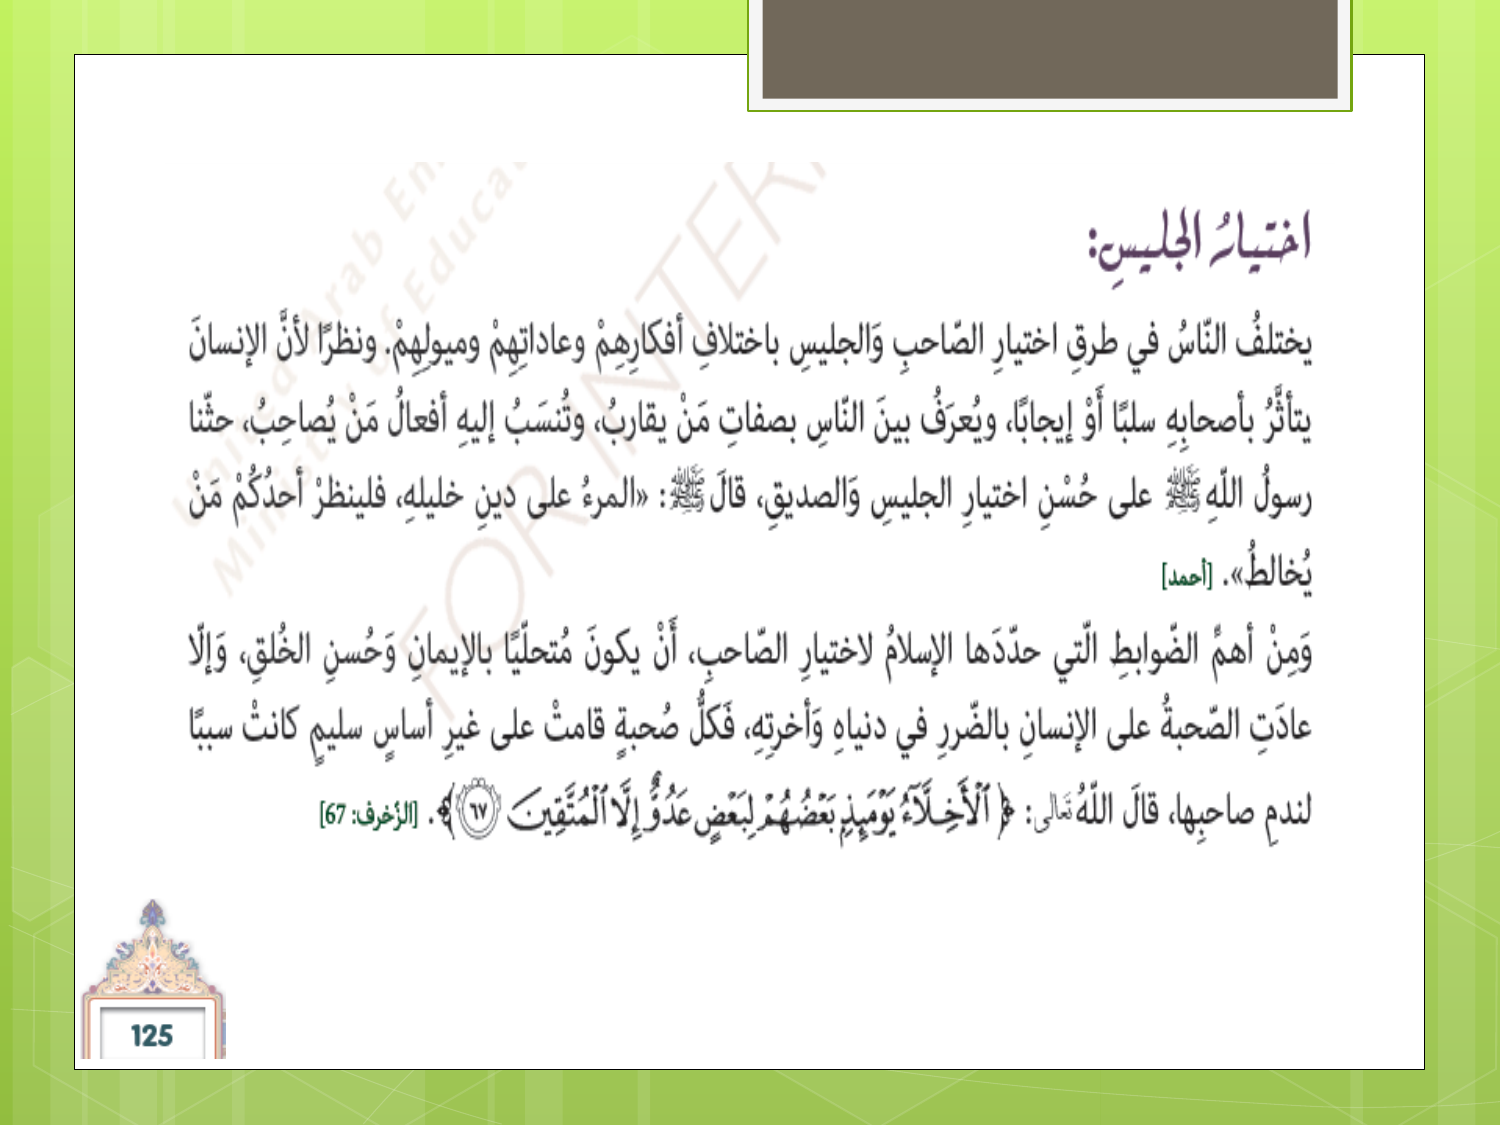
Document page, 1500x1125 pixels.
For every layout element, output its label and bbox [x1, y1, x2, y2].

picture [80, 162, 1335, 1060]
